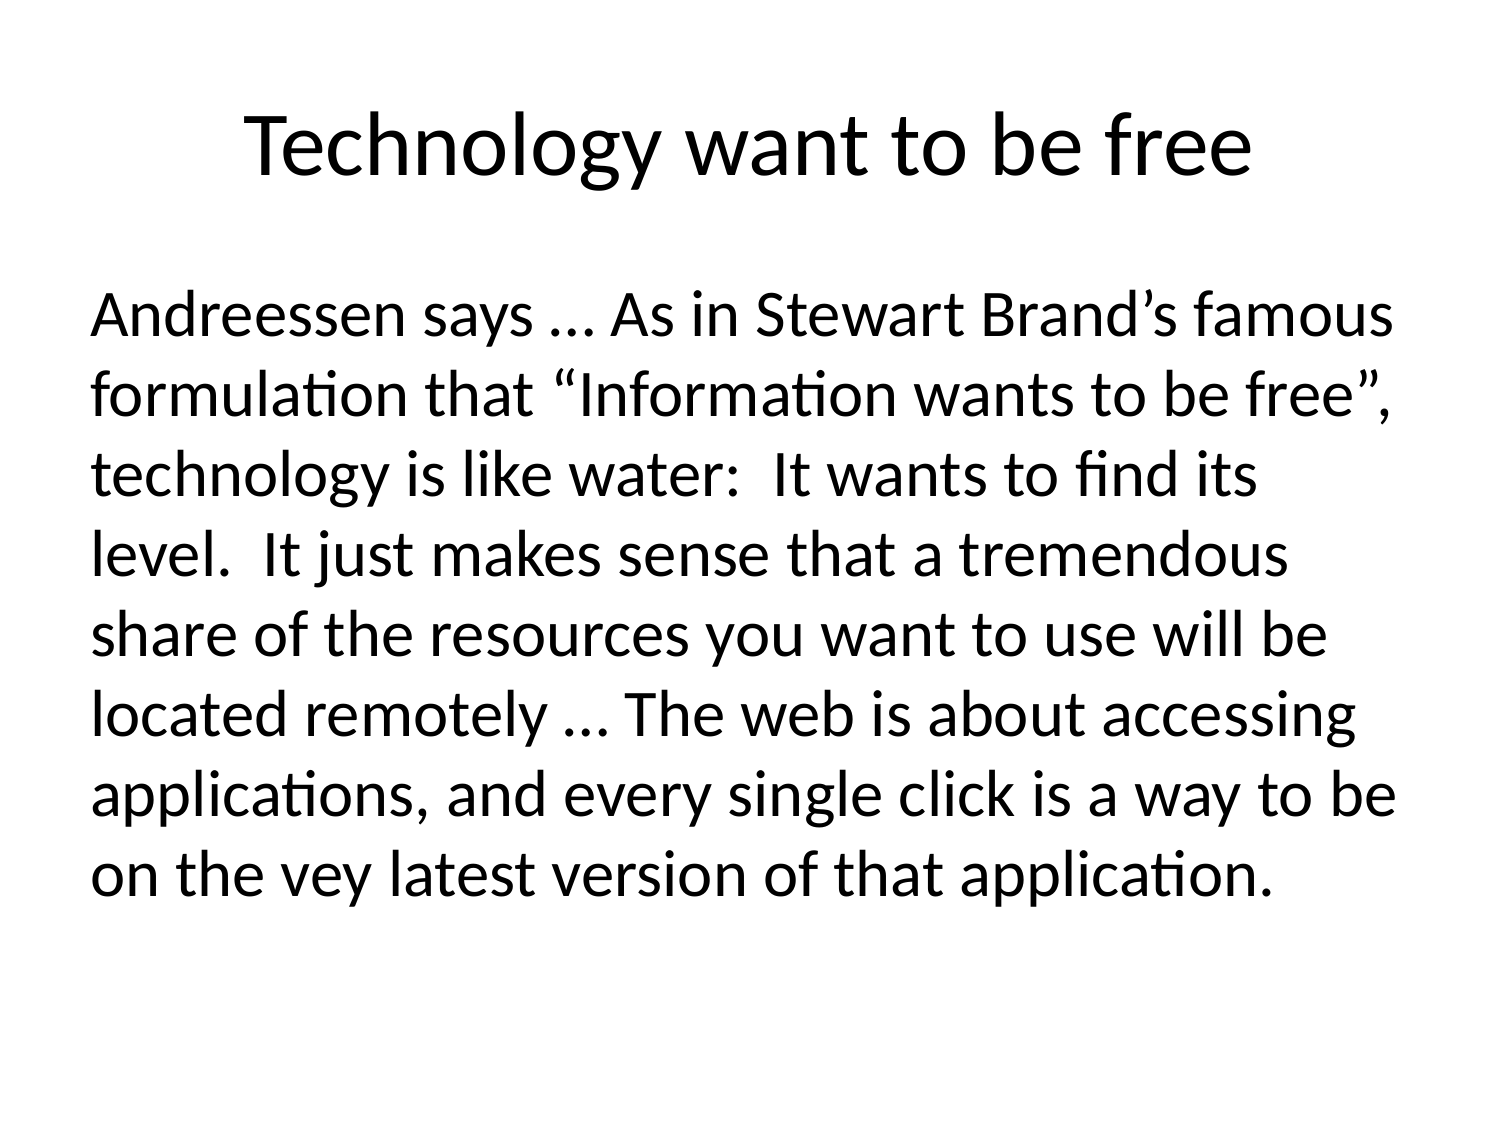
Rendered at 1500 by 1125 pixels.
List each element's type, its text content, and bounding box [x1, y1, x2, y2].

list Andreessen says … As in Stewart Brand’s famous formulation that “Information wants to be free”, technology is like water: It wants to find its level. It just makes sense that a tremendous share of the resources you want to use will be located remotely … The web is about accessing applications, and every single click is a way to be on the vey latest version of that application. [75, 262, 1425, 1005]
title Technology want to be free [75, 45, 1425, 233]
